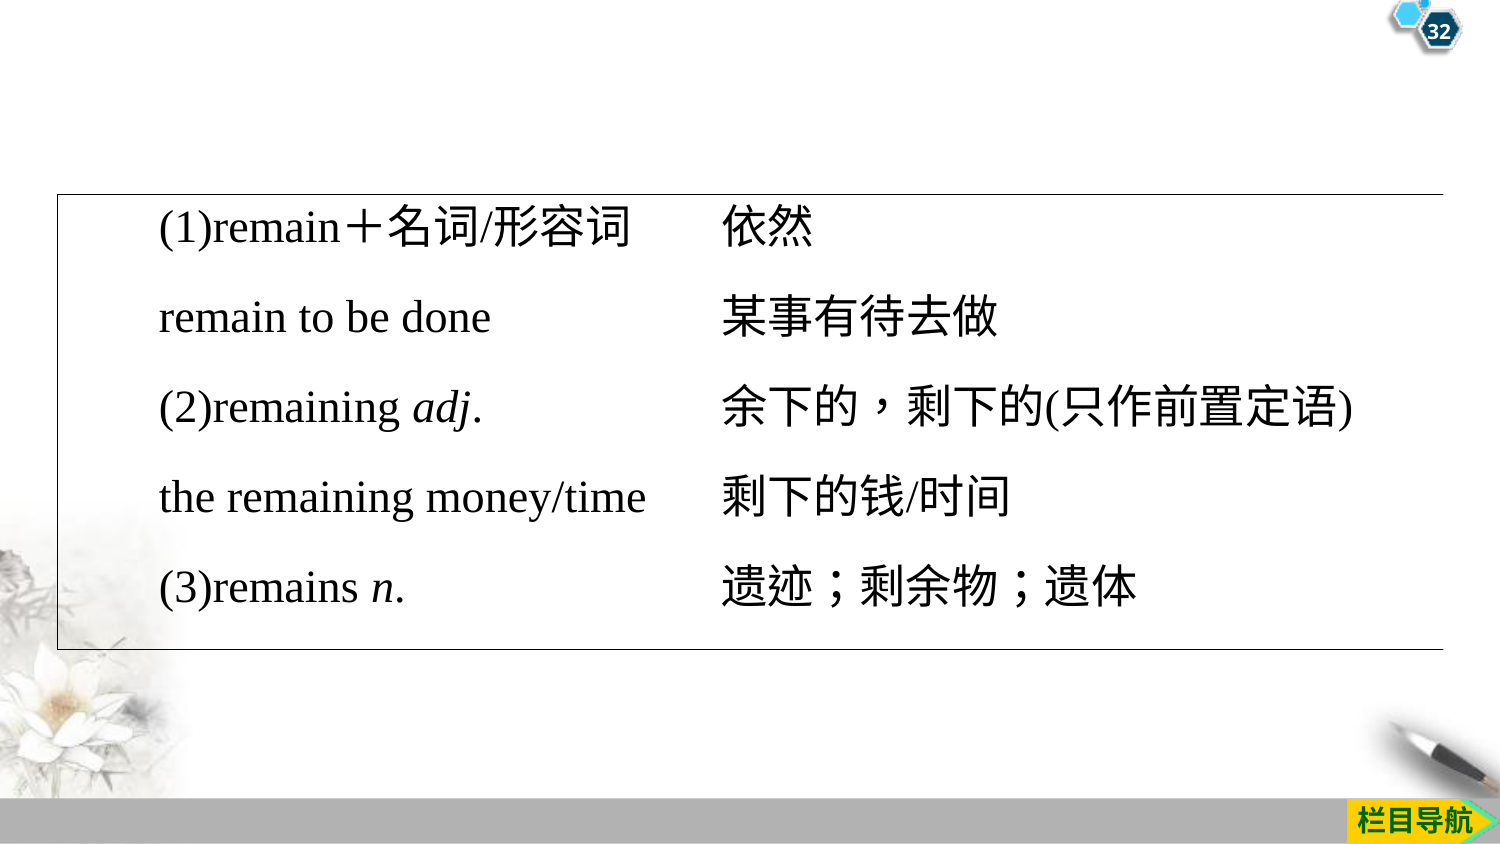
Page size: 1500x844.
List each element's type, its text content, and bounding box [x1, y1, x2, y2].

slide_number 32 [1378, 12, 1500, 71]
picture [1347, 799, 1500, 844]
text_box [56, 194, 1444, 650]
picture [0, 0, 1500, 798]
